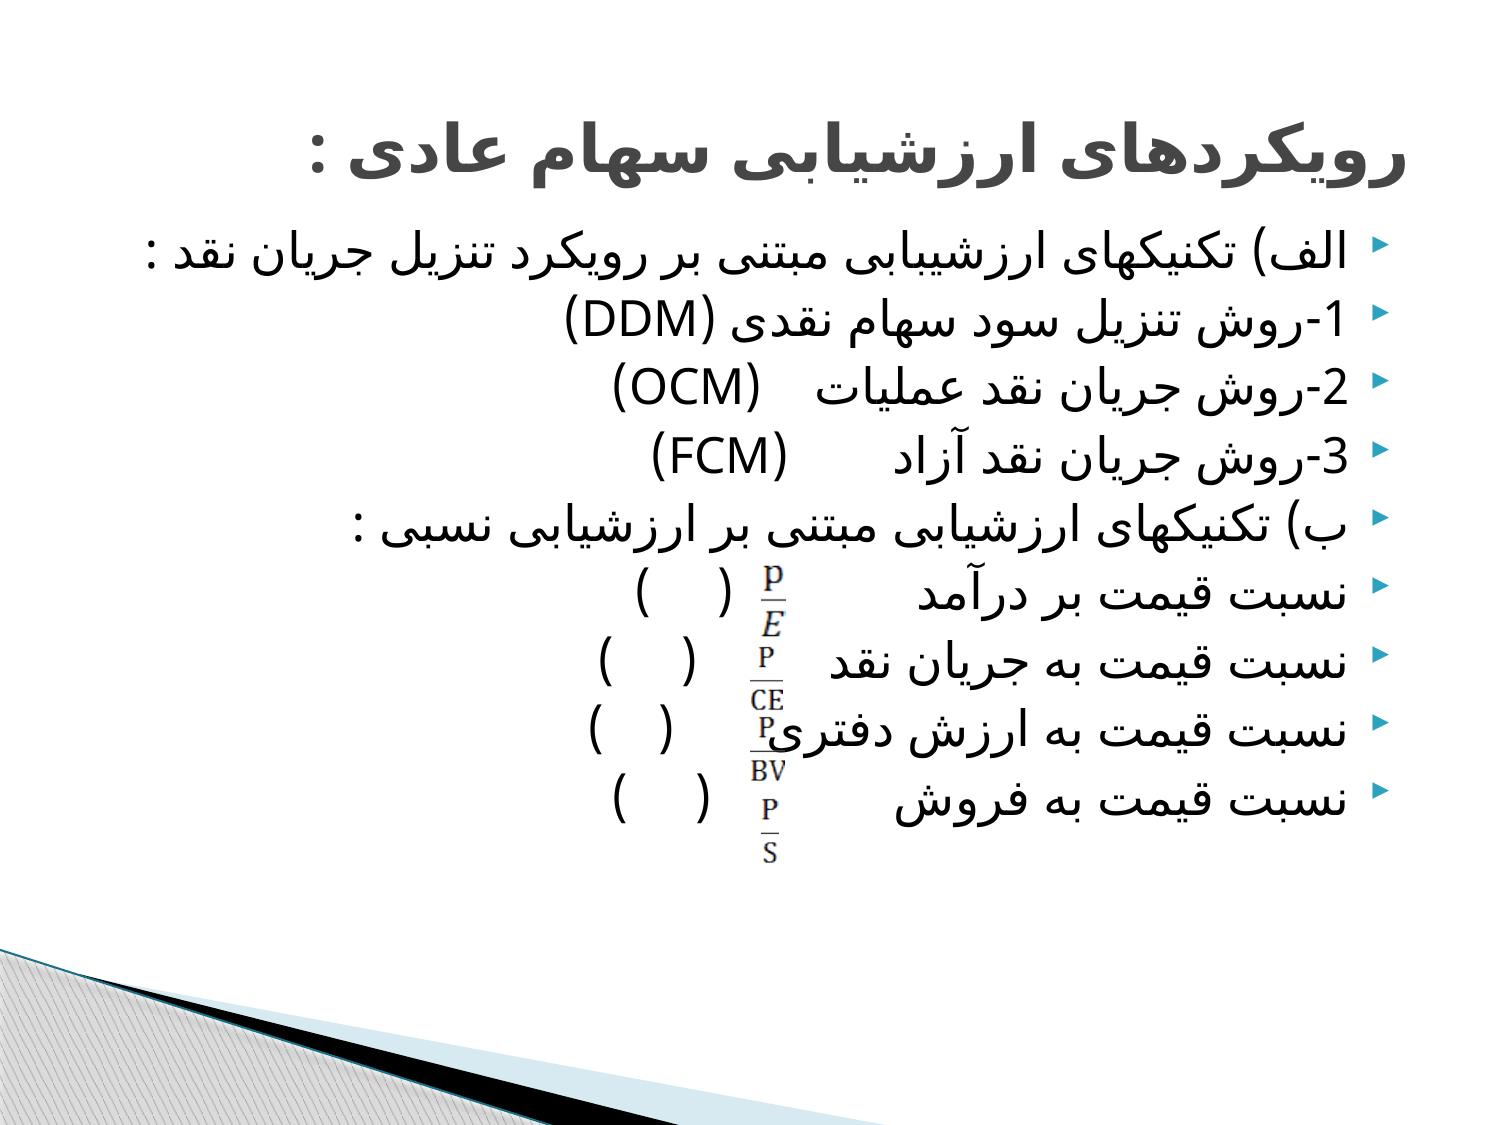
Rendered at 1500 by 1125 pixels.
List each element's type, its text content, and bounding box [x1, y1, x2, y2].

title رویکردهای ارزشیابی سهام عادی : [75, 45, 1425, 233]
picture [761, 562, 786, 643]
picture [749, 644, 785, 786]
list الف) تکنیکهای ارزشیبابی مبتنی بر رویکرد تنزیل جریان نقد : 1-روش تنزیل سود سهام نقدی (DDM) 2-روش جریان نقد عملیات (OCM) 3-روش جریان نقد آزاد (FCM) ب) تکنیکهای ارزشیابی مبتنی بر ارزشیابی نسبی : نسبت قیمت بر درآمد ( ) نسبت قیمت به جریان نقد ( ) نسبت قیمت به ارزش دفتری ( ) نسبت قیمت به فروش ( ) [75, 233, 1425, 1125]
picture [761, 796, 780, 868]
